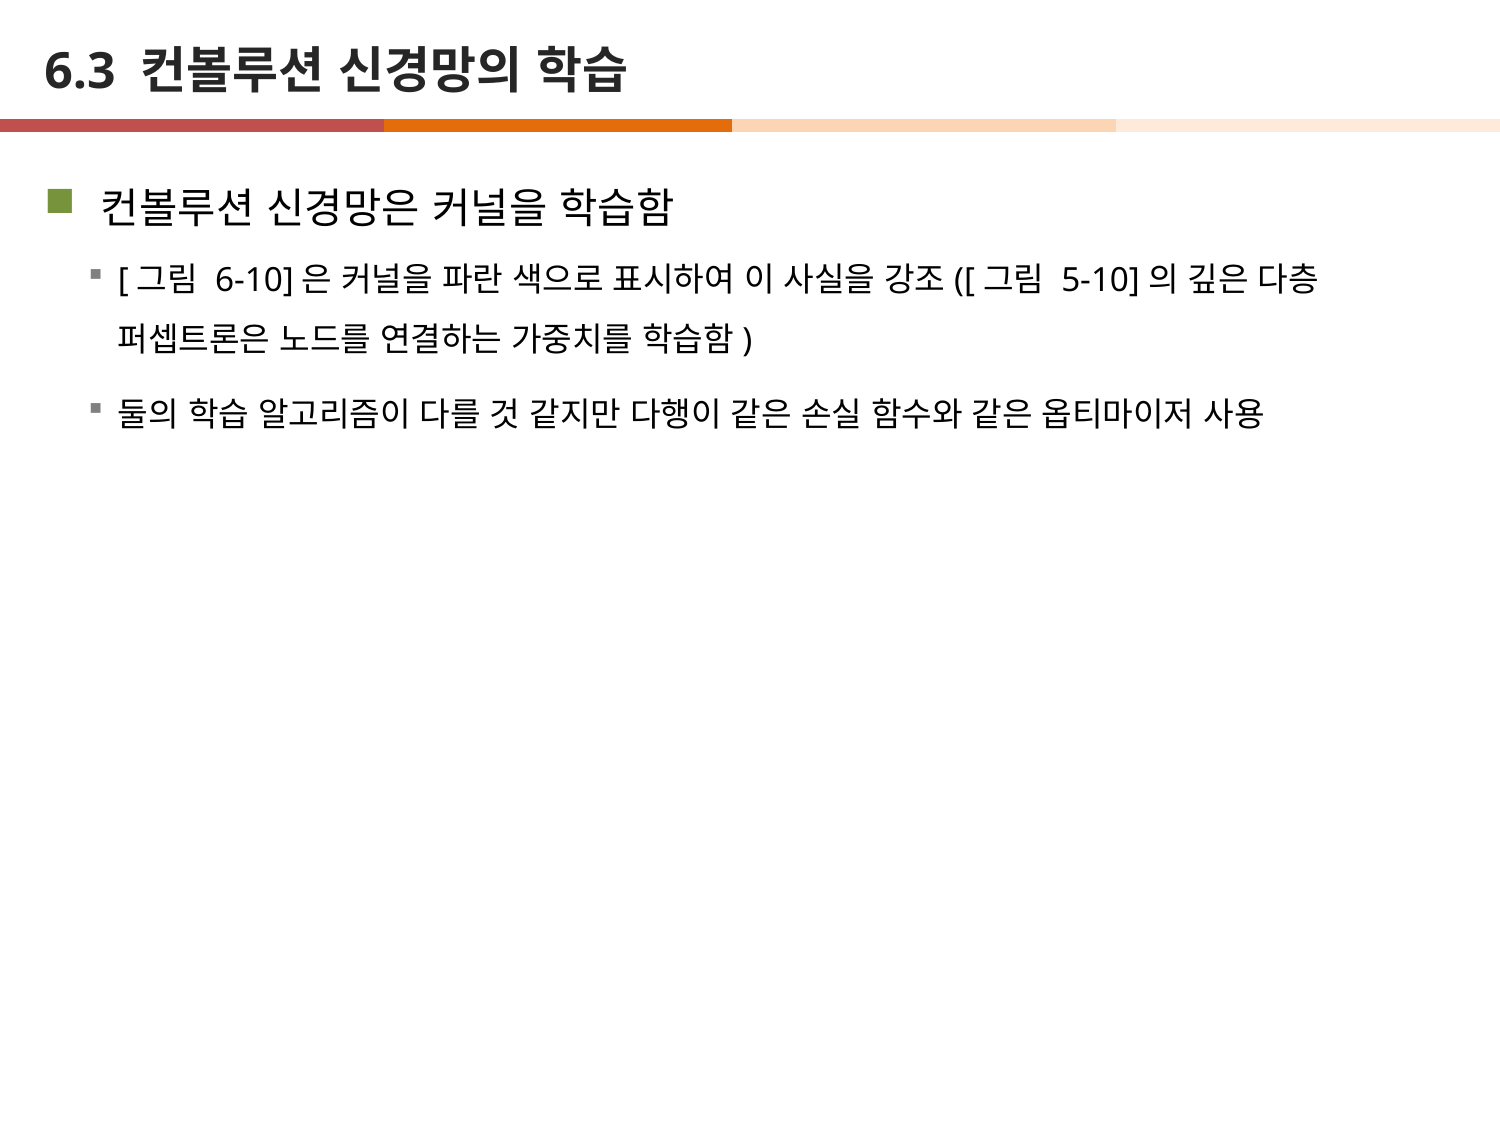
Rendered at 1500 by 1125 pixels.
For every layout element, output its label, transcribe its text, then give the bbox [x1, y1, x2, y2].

list 컨볼루션 신경망은 커널을 학습함 [그림 6-10]은 커널을 파란 색으로 표시하여 이 사실을 강조([그림 5-10]의 깊은 다층 퍼셉트론은 노드를 연결하는 가중치를 학습함) 둘의 학습 알고리즘이 다를 것 같지만 다행이 같은 손실 함수와 같은 옵티마이저 사용 [29, 148, 1471, 1083]
title 6.3 컨볼루션 신경망의 학습 [29, 23, 1270, 114]
